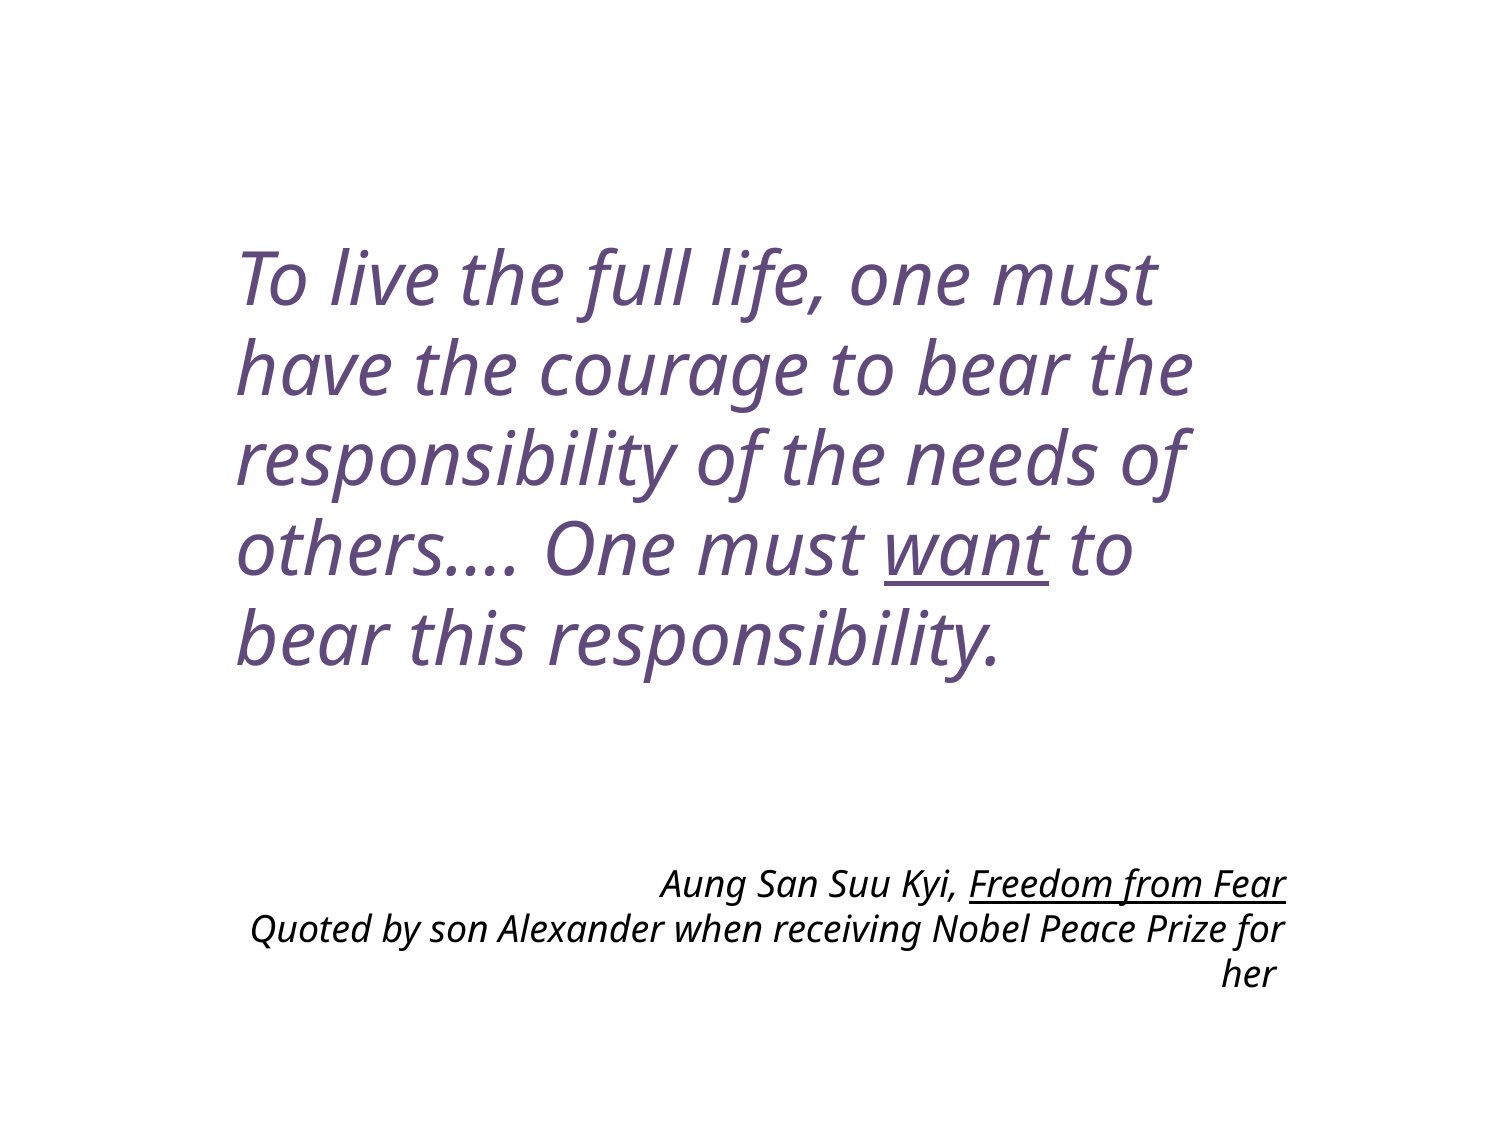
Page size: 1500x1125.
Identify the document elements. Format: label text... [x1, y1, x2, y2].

text_box To live the full life, one must have the courage to bear the responsibility of the needs of others…. One must want to bear this responsibility. Aung San Suu Kyi, Freedom from Fear Quoted by son Alexander when receiving Nobel Peace Prize for her [221, 223, 1301, 1003]
